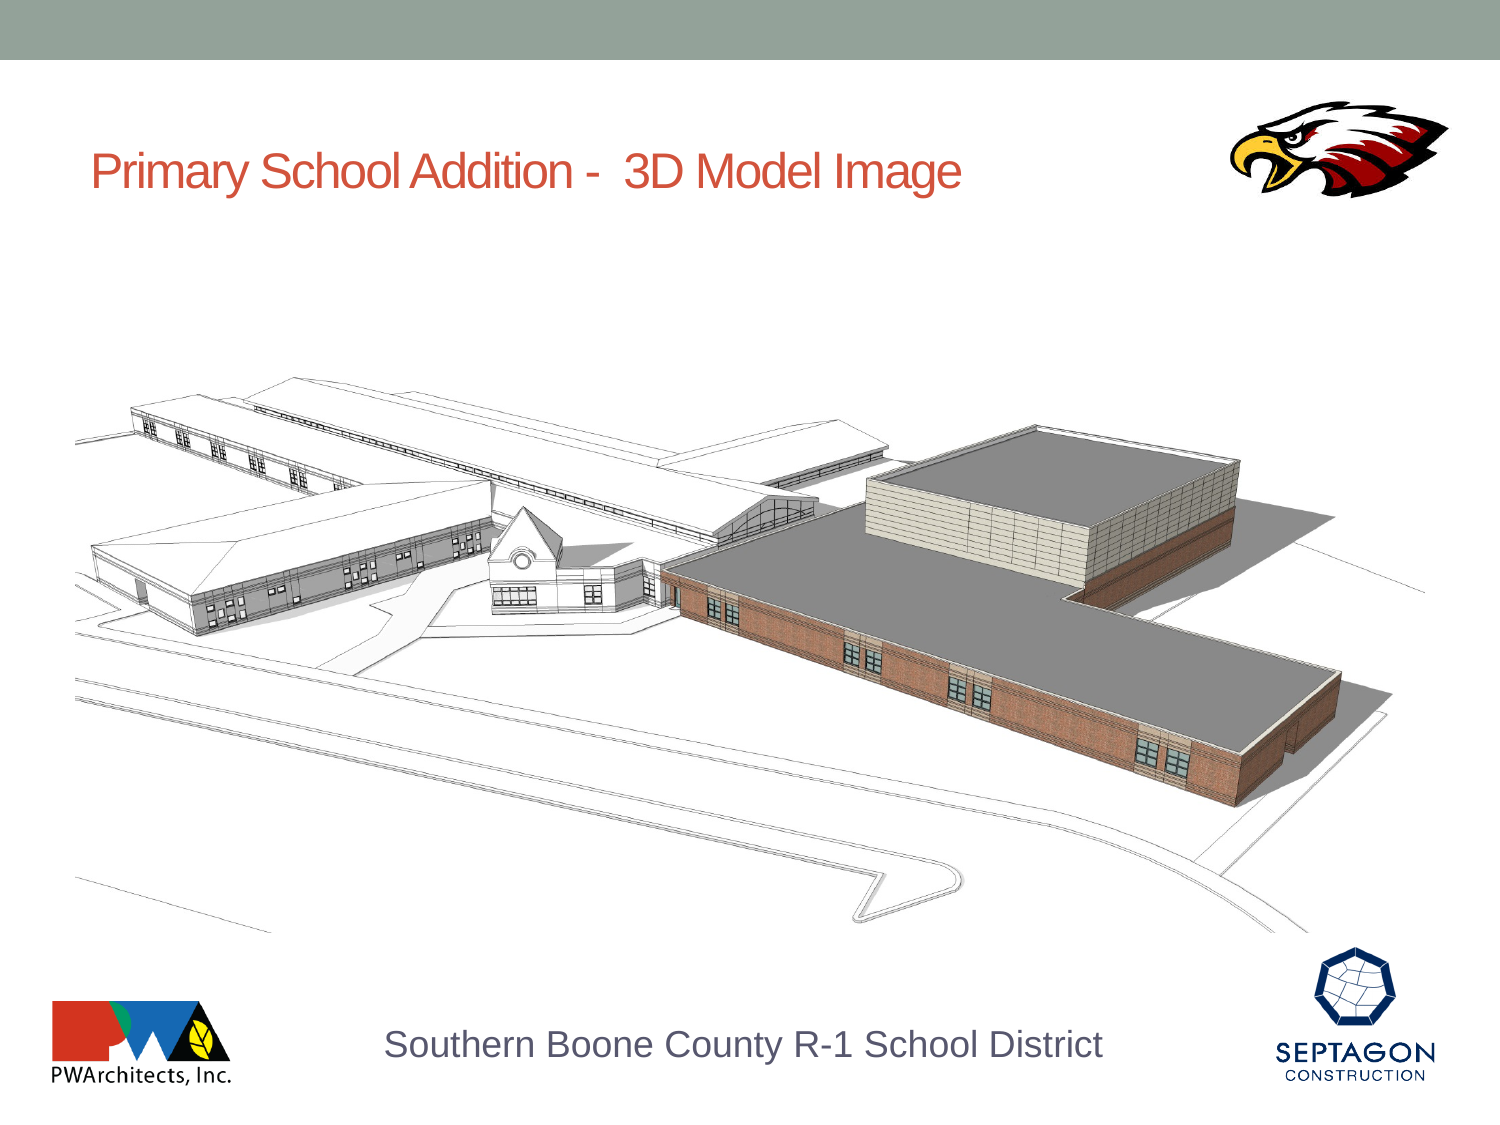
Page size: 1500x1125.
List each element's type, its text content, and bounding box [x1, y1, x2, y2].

title Primary School Addition - 3D Model Image [75, 87, 1425, 235]
picture [1224, 99, 1453, 201]
picture [1261, 916, 1451, 1106]
text_box Southern Boone County R-1 School District [262, 1012, 1225, 1108]
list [74, 237, 1426, 933]
picture [49, 1001, 232, 1089]
